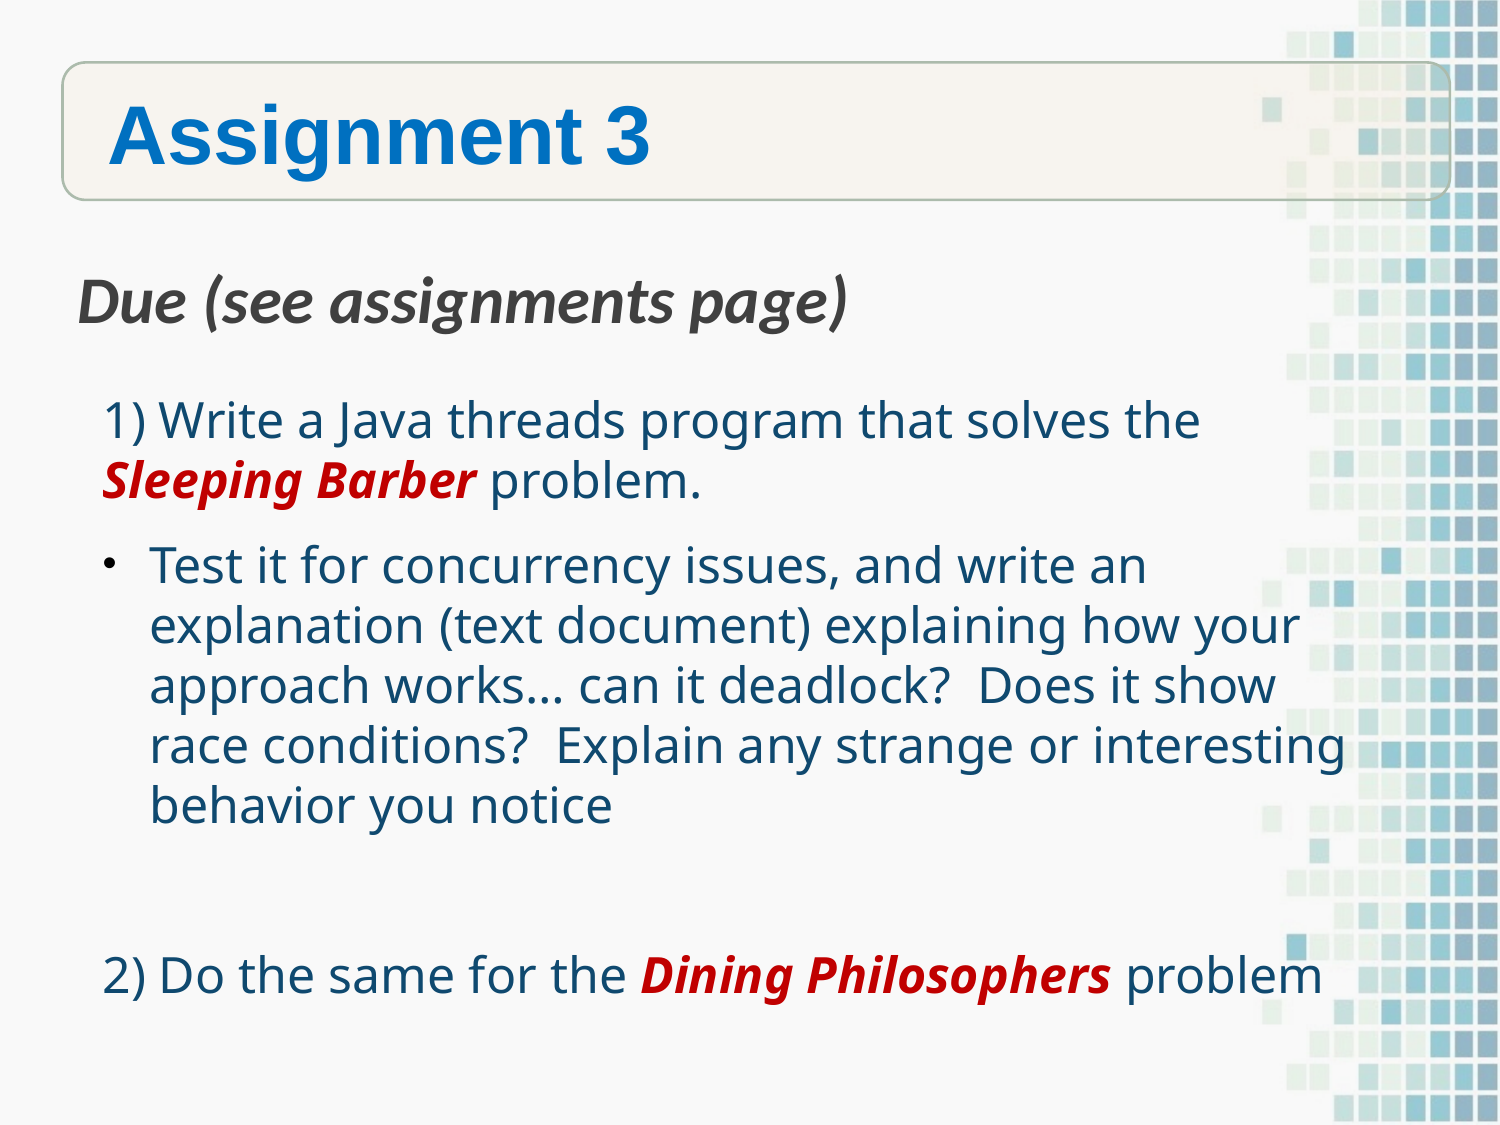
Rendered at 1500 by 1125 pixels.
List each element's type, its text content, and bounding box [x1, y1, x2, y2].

text_box Assignment 3 [62, 62, 1450, 200]
list 1) Write a Java threads program that solves the Sleeping Barber problem. Test it for concurrency issues, and write an explanation (text document) explaining how your approach works… can it deadlock? Does it show race conditions? Explain any strange or interesting behavior you notice 2) Do the same for the Dining Philosophers problem [87, 353, 1375, 1038]
picture [0, 0, 1500, 1125]
text_box Due (see assignments page) [62, 230, 1438, 346]
